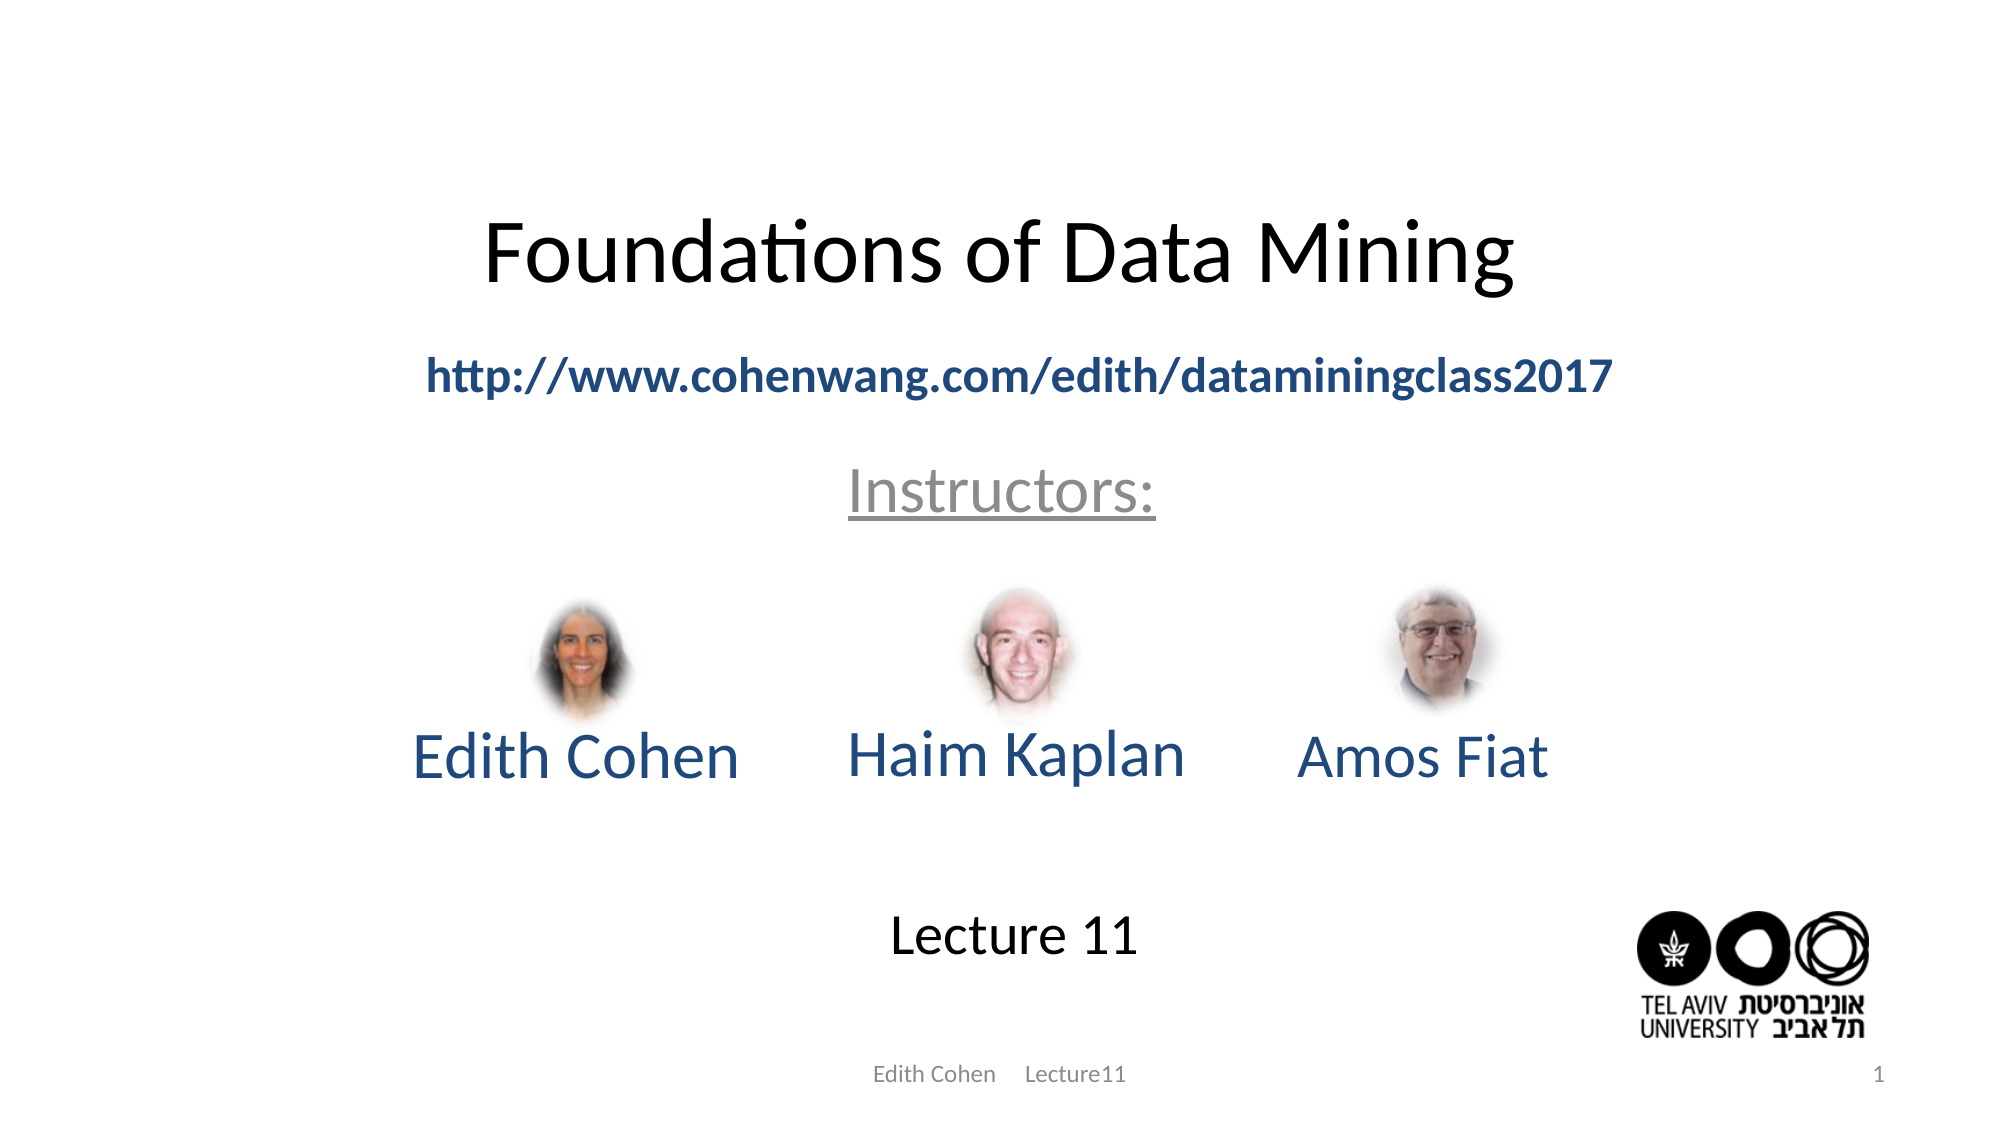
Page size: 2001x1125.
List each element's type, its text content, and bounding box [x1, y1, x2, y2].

picture [521, 587, 646, 739]
picture [951, 575, 1089, 736]
text_box Lecture 11 [875, 889, 1155, 974]
text_box Haim Kaplan [832, 702, 1208, 803]
picture [1637, 911, 1869, 1038]
footer Edith Cohen Lecture11 [683, 1042, 1317, 1103]
picture [1364, 575, 1513, 724]
title Foundations of Data Mining [362, 125, 1638, 367]
slide_number 1 [1433, 1042, 1900, 1103]
text_box Edith Cohen [397, 704, 773, 805]
subtitle Instructors: [832, 437, 1196, 548]
text_box Amos Fiat [1282, 707, 1596, 798]
text_box http://www.cohenwang.com/edith/dataminingclass2017 [401, 335, 1639, 411]
